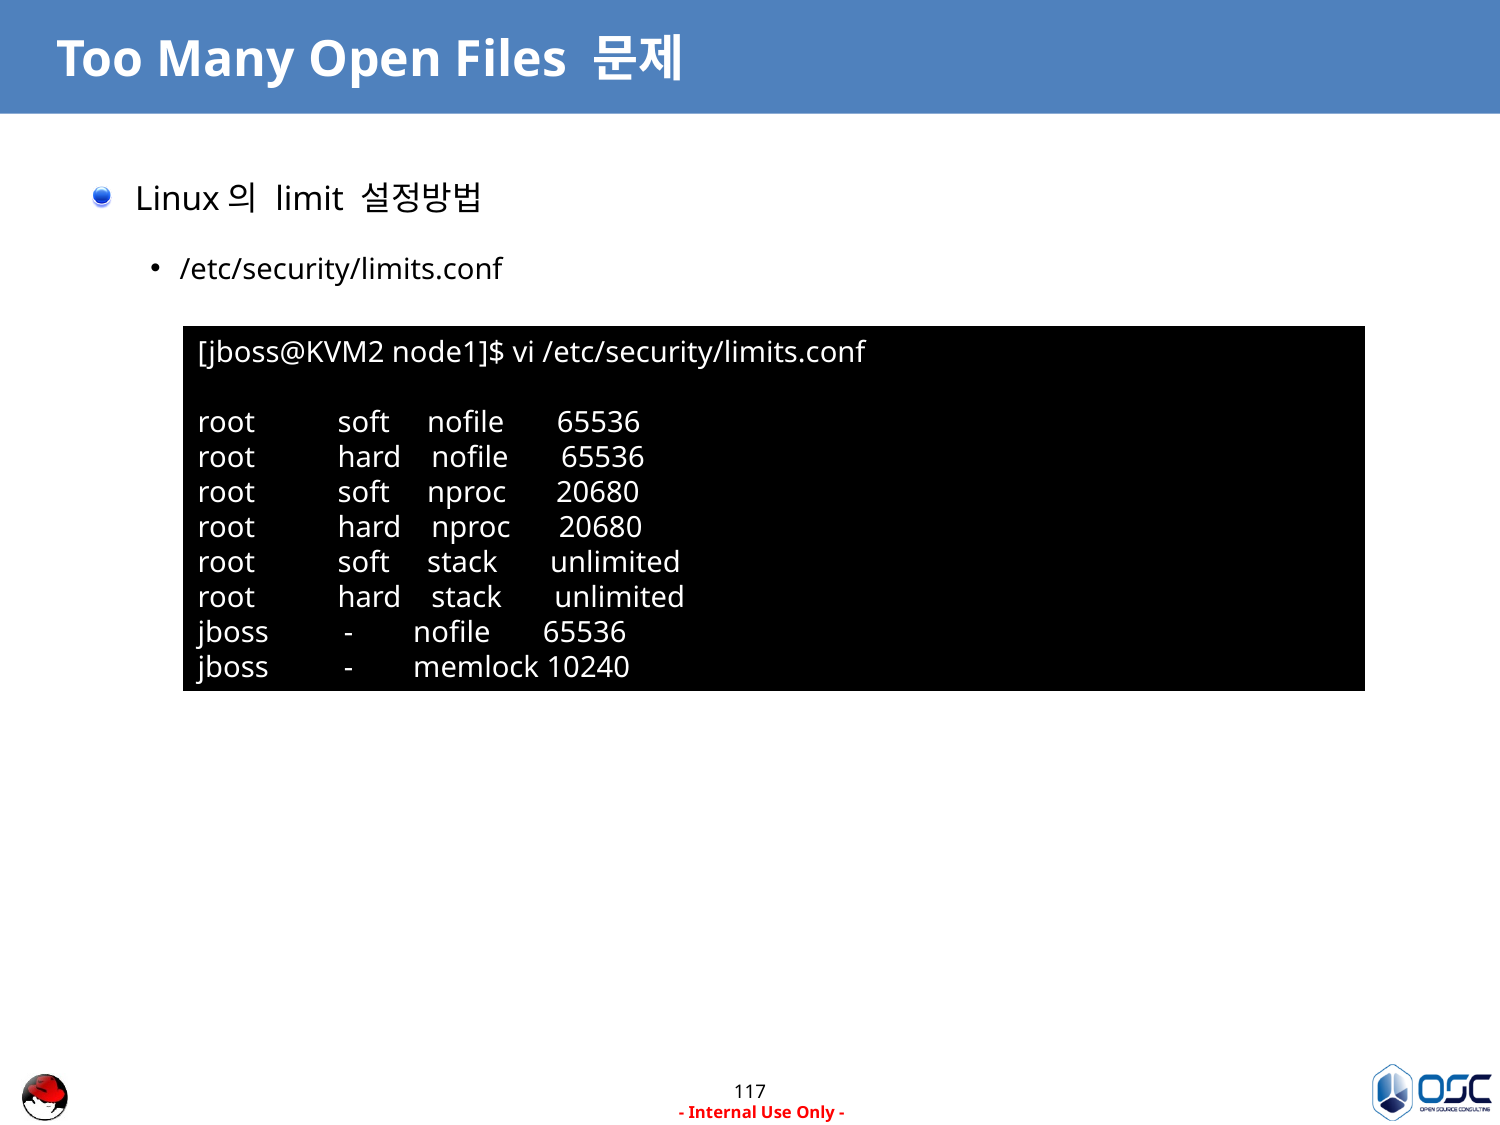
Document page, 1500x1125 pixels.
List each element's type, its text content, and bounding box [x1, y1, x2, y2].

text_box [jboss@KVM2 node1]$ vi /etc/security/limits.conf root soft nofile 65536 root hard nofile 65536 root soft nproc 20680 root hard nproc 20680 root soft stack unlimited root hard stack unlimited jboss - nofile 65536 jboss - memlock 10240 [183, 326, 1365, 691]
title Too Many Open Files 문제 [40, 0, 1449, 114]
text_box Linux의 limit 설정방법 [76, 161, 1365, 224]
text_box /etc/security/limits.conf [135, 225, 1365, 293]
picture [1371, 1063, 1492, 1121]
picture [91, 185, 112, 209]
picture [21, 1073, 68, 1121]
